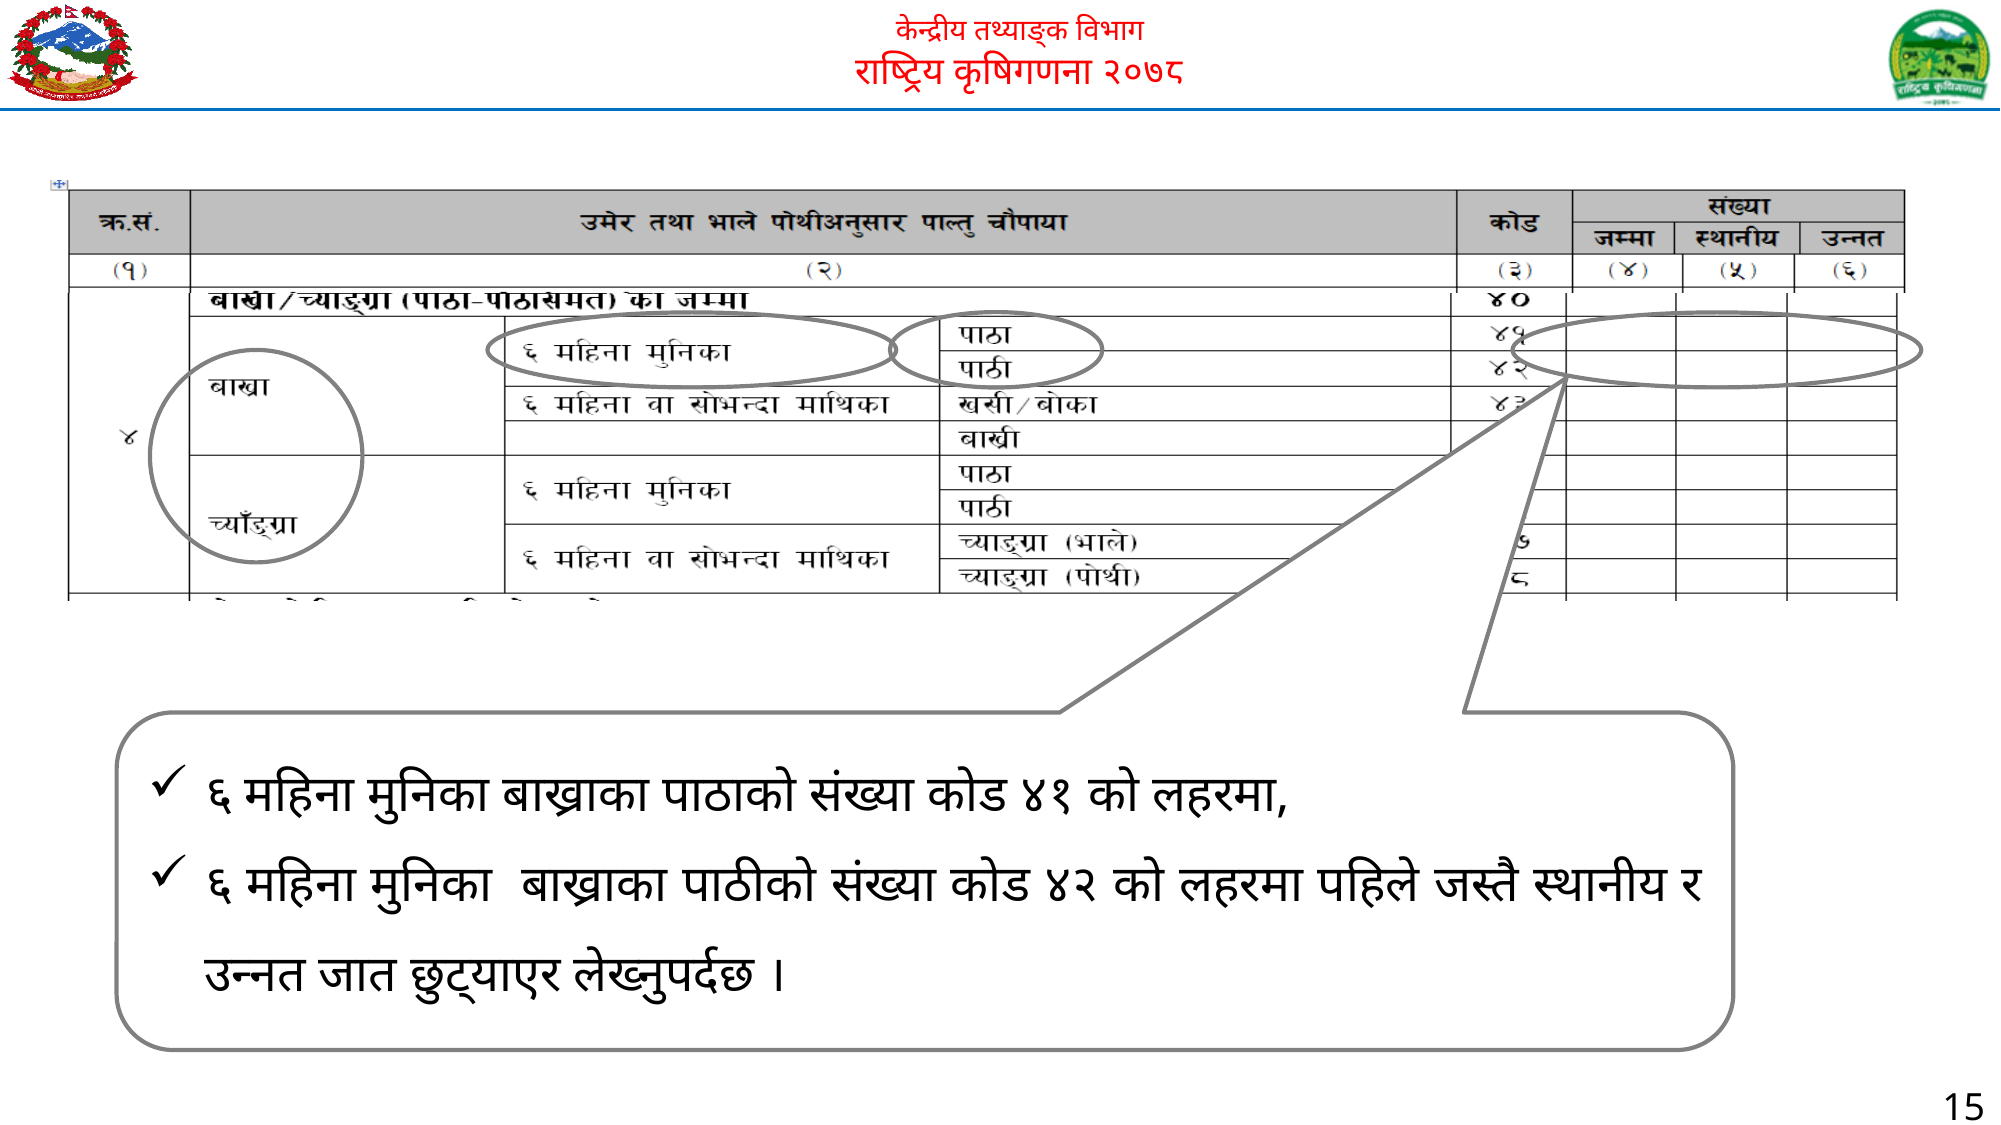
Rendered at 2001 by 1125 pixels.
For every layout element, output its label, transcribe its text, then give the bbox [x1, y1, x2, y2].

text_box 15 [1845, 1049, 2000, 1113]
picture [1887, 4, 1993, 108]
text_box ६ महिना मुनिका बाख्राका पाठाको संख्या कोड ४१ को लहरमा, ६ महिना मुनिका बाख्राका पाठीको संख्या कोड ४२ को लहरमा पहिले जस्तै स्थानीय र उन्नत जात छुट्याएर लेख्नुपर्दछ । [114, 613, 1736, 1053]
text_box [1919, 341, 1924, 359]
picture [7, 4, 138, 101]
picture [48, 180, 1913, 602]
